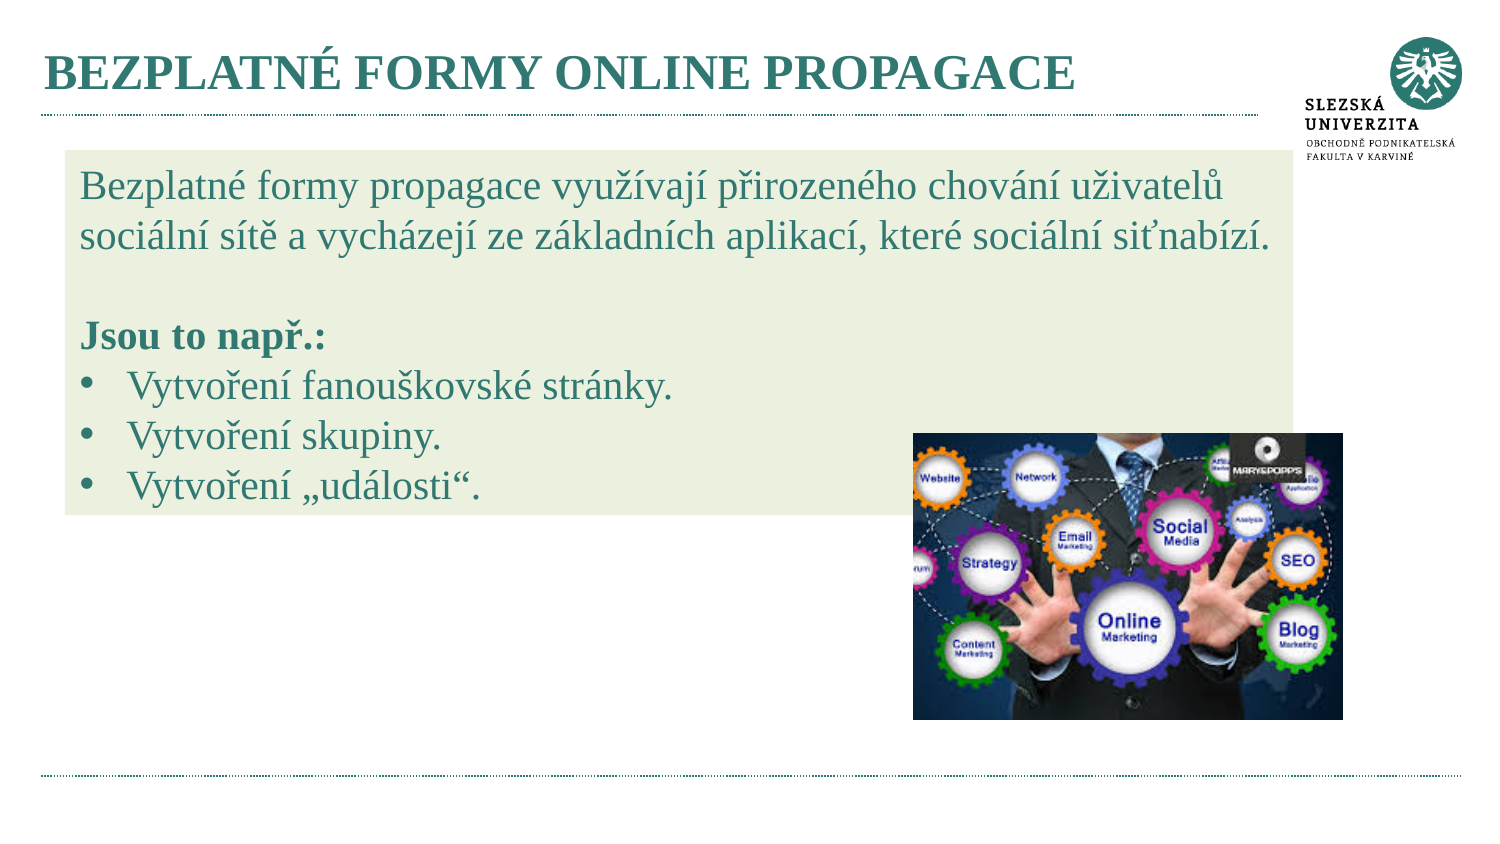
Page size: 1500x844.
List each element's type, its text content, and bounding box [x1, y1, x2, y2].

picture [1305, 37, 1462, 160]
text_box Bezplatné formy propagace využívají přirozeného chování uživatelů sociální sítě a vycházejí ze základních aplikací, které sociální siťnabízí. Jsou to např.: Vytvoření fanouškovské stránky. Vytvoření skupiny. Vytvoření „události“. [64, 150, 1294, 516]
title BEZPLATNÉ FORMY ONLINE PROPAGACE [29, 32, 1128, 116]
picture [912, 433, 1344, 720]
